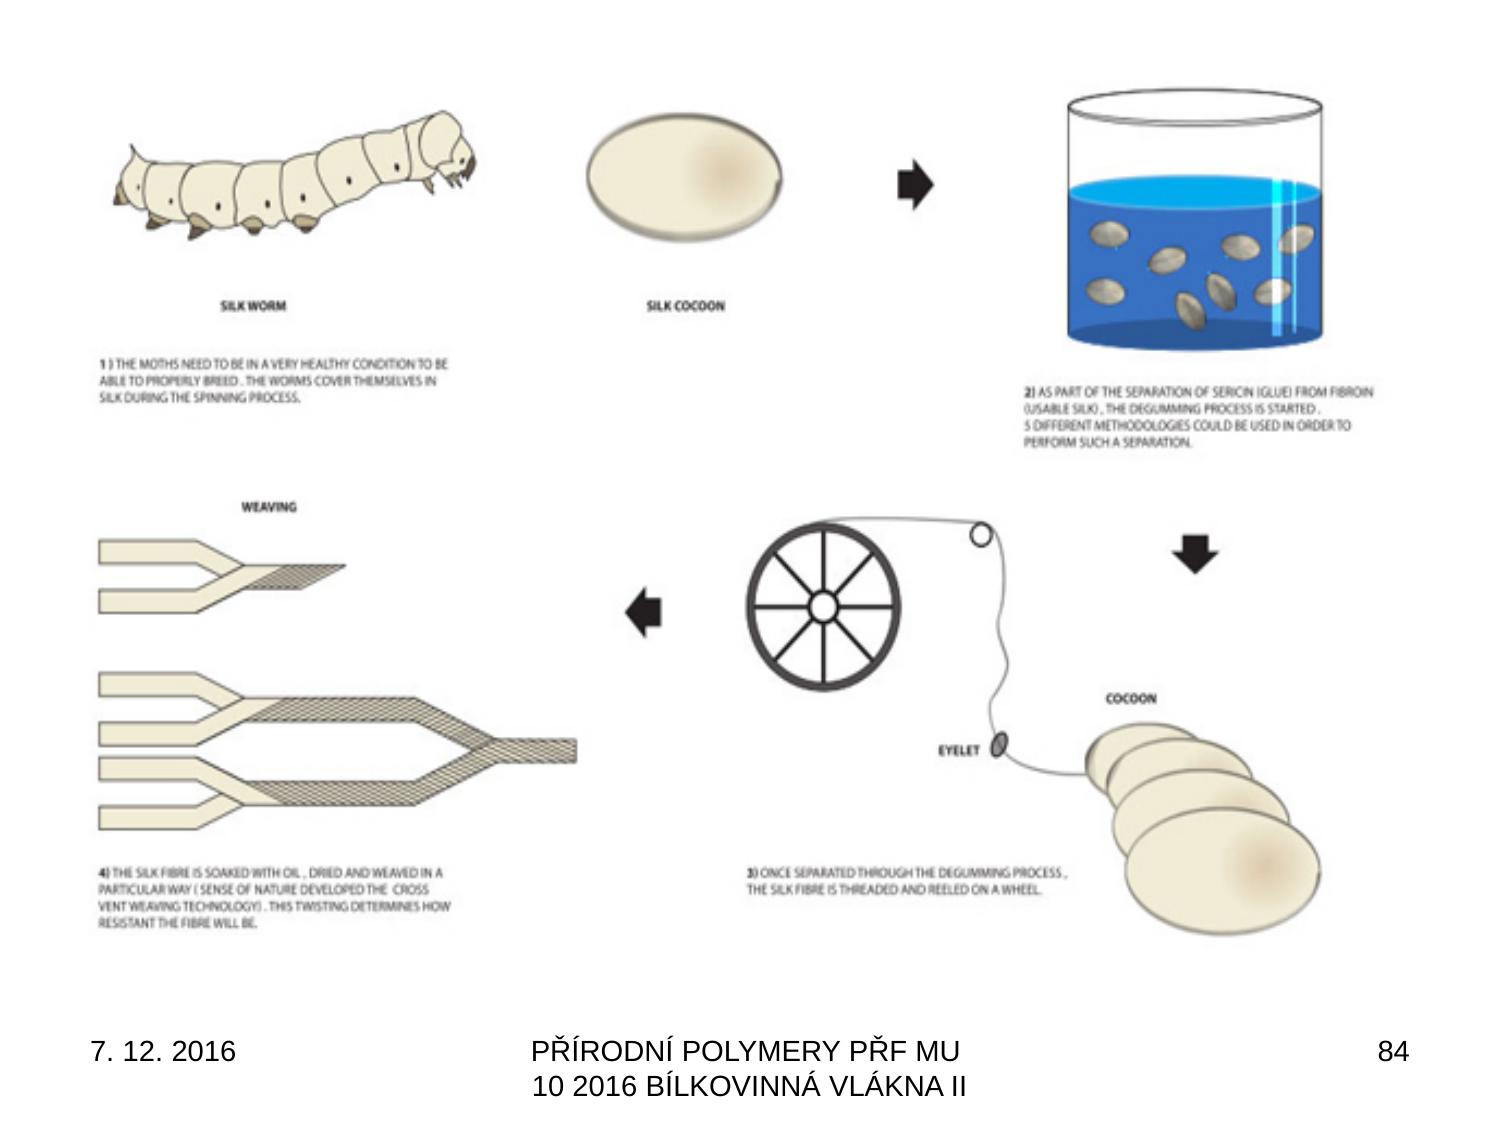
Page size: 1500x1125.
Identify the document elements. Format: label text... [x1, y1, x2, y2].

slide_number 84 [1074, 1024, 1426, 1103]
slide_number 7. 12. 2016 [74, 1024, 426, 1103]
picture [52, 42, 1448, 988]
footer PŘÍRODNÍ POLYMERY PŘF MU 10 2016 BÍLKOVINNÁ VLÁKNA II [512, 1024, 988, 1103]
